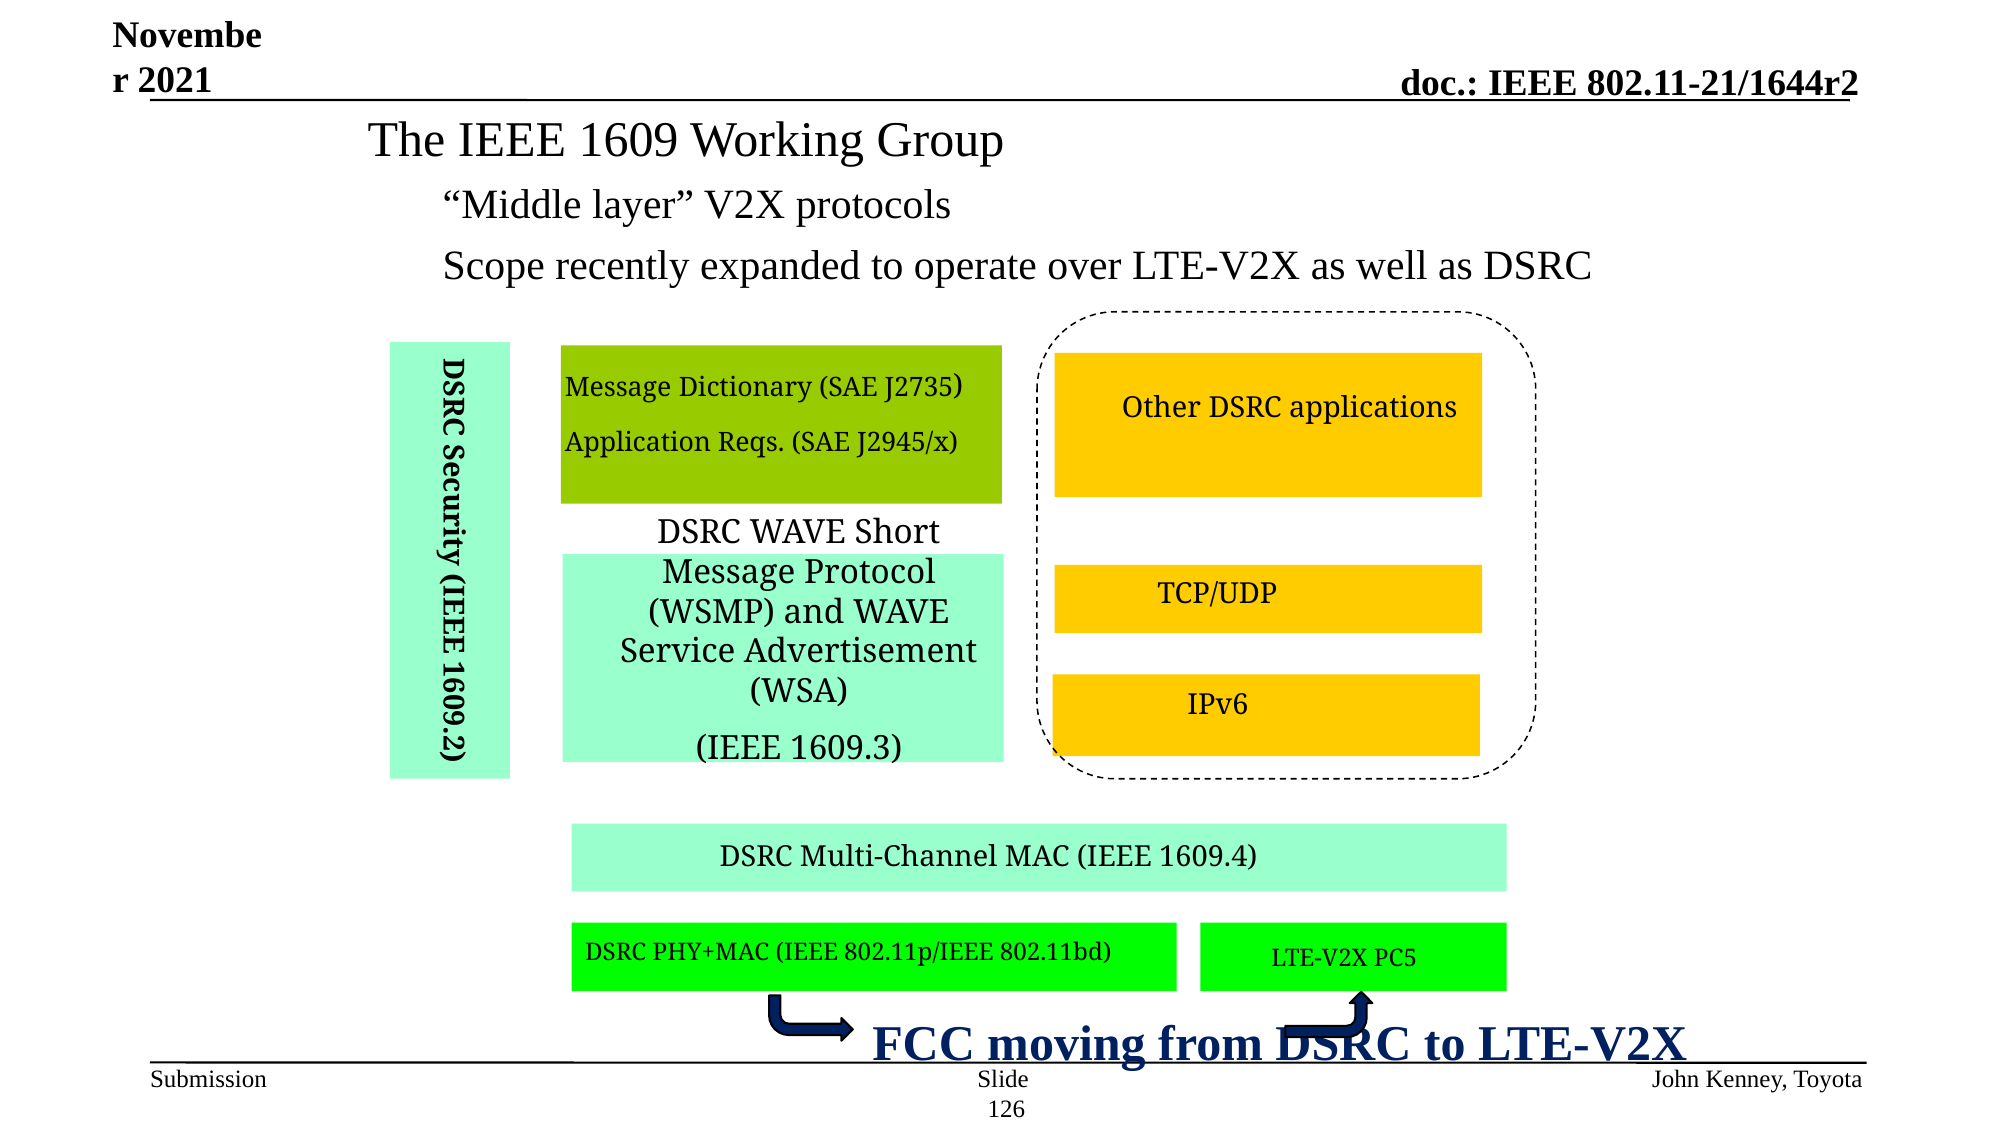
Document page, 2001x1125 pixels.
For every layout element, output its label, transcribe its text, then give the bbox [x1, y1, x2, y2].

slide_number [111, 0, 272, 101]
slide_number Slide 126 [962, 1078, 1050, 1093]
list The IEEE 1609 Working Group “Middle layer” V2X protocols Scope recently expanded to operate over LTE-V2X as well as DSRC [352, 98, 1747, 839]
text_box [769, 1011, 853, 1041]
text_box [1285, 1011, 1367, 1038]
text_box FCC moving from DSRC to LTE-V2X [857, 1002, 1703, 1078]
footer John Kenney, Toyota [1649, 1061, 1863, 1125]
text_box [389, 311, 1536, 1004]
